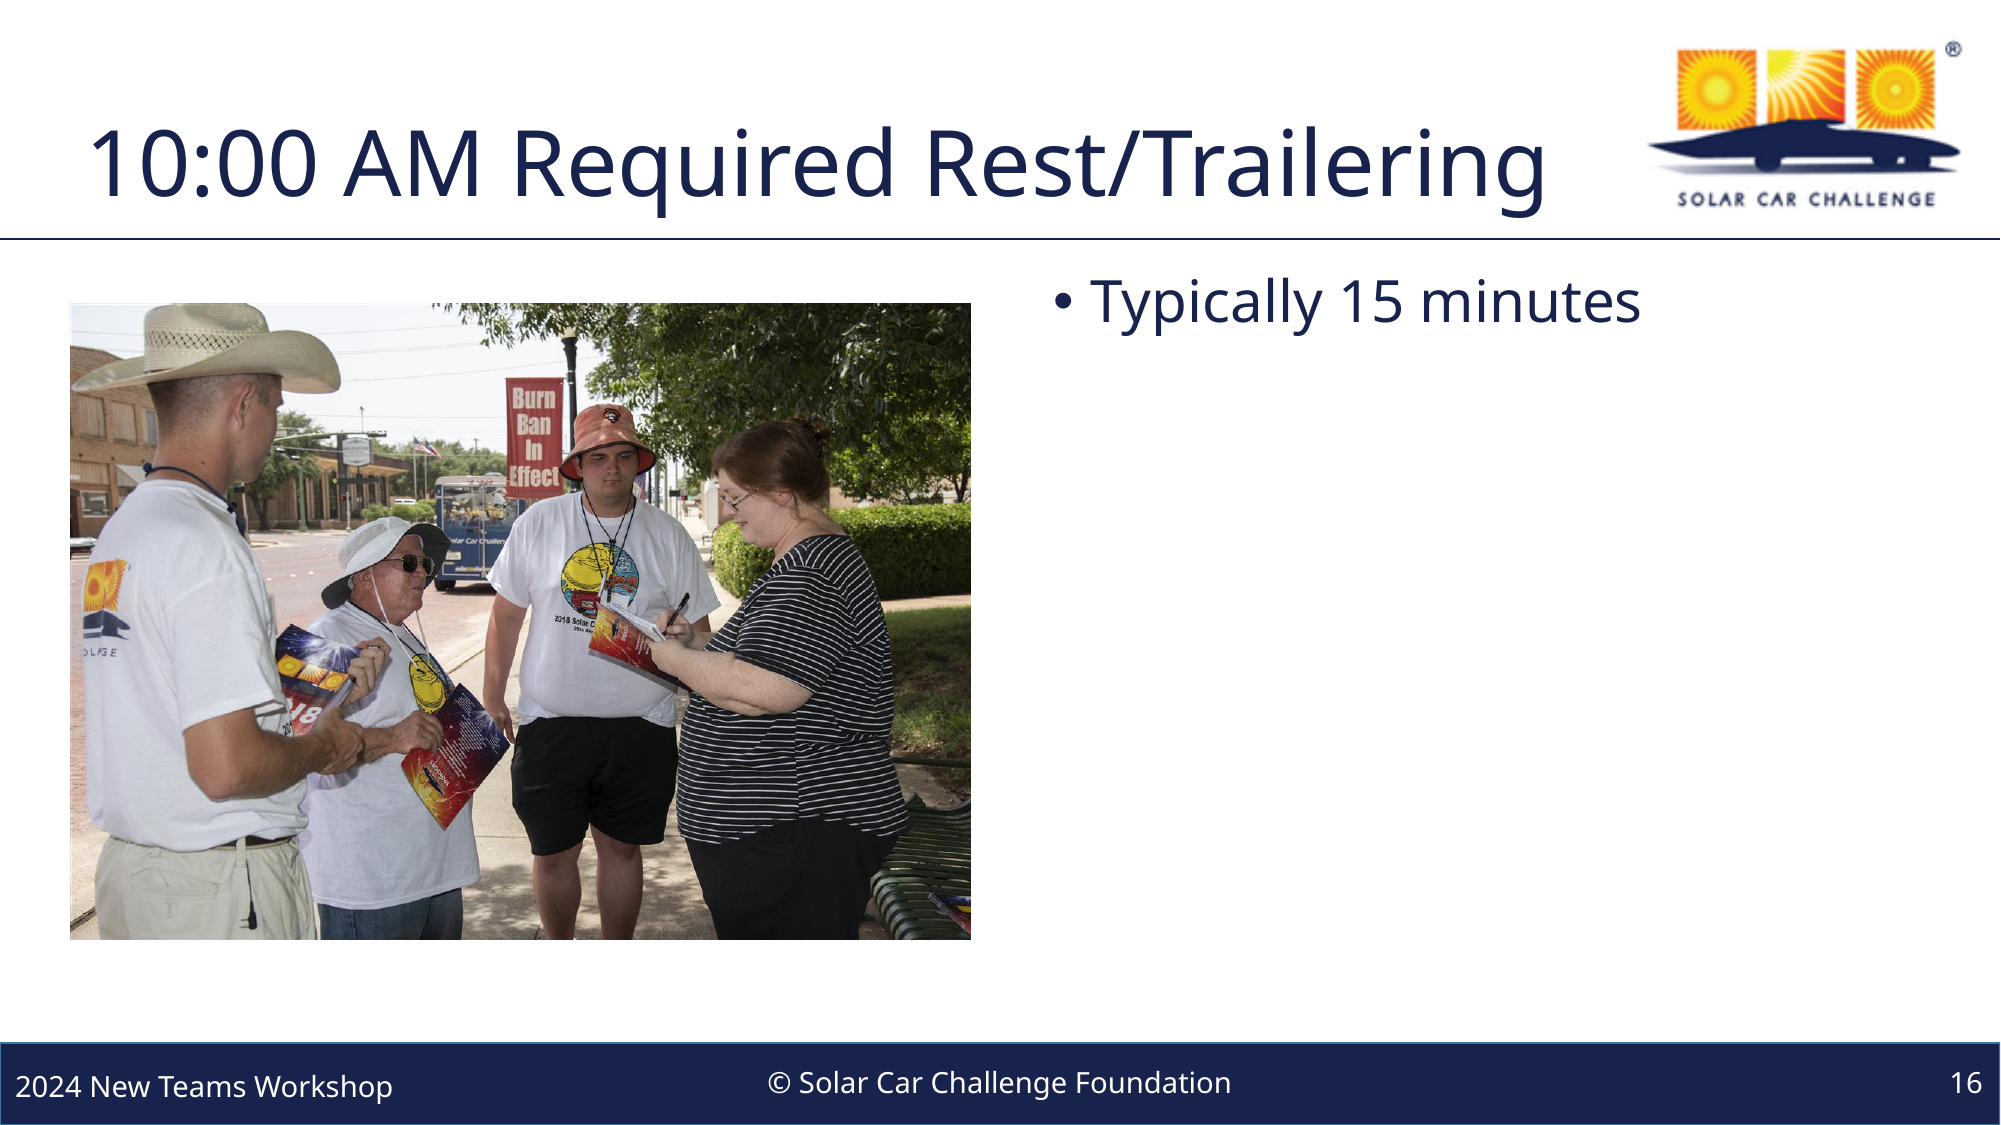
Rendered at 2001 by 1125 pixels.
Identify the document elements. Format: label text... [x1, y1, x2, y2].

slide_number 16 [1547, 1054, 1998, 1114]
picture [1637, 30, 1971, 225]
list Typically 15 minutes [1038, 264, 1944, 979]
slide_number 2024 New Teams Workshop [0, 1055, 509, 1116]
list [70, 303, 971, 940]
title 10:00 AM Required Rest/Trailering [70, 59, 1615, 225]
footer © Solar Car Challenge Foundation [662, 1054, 1338, 1114]
